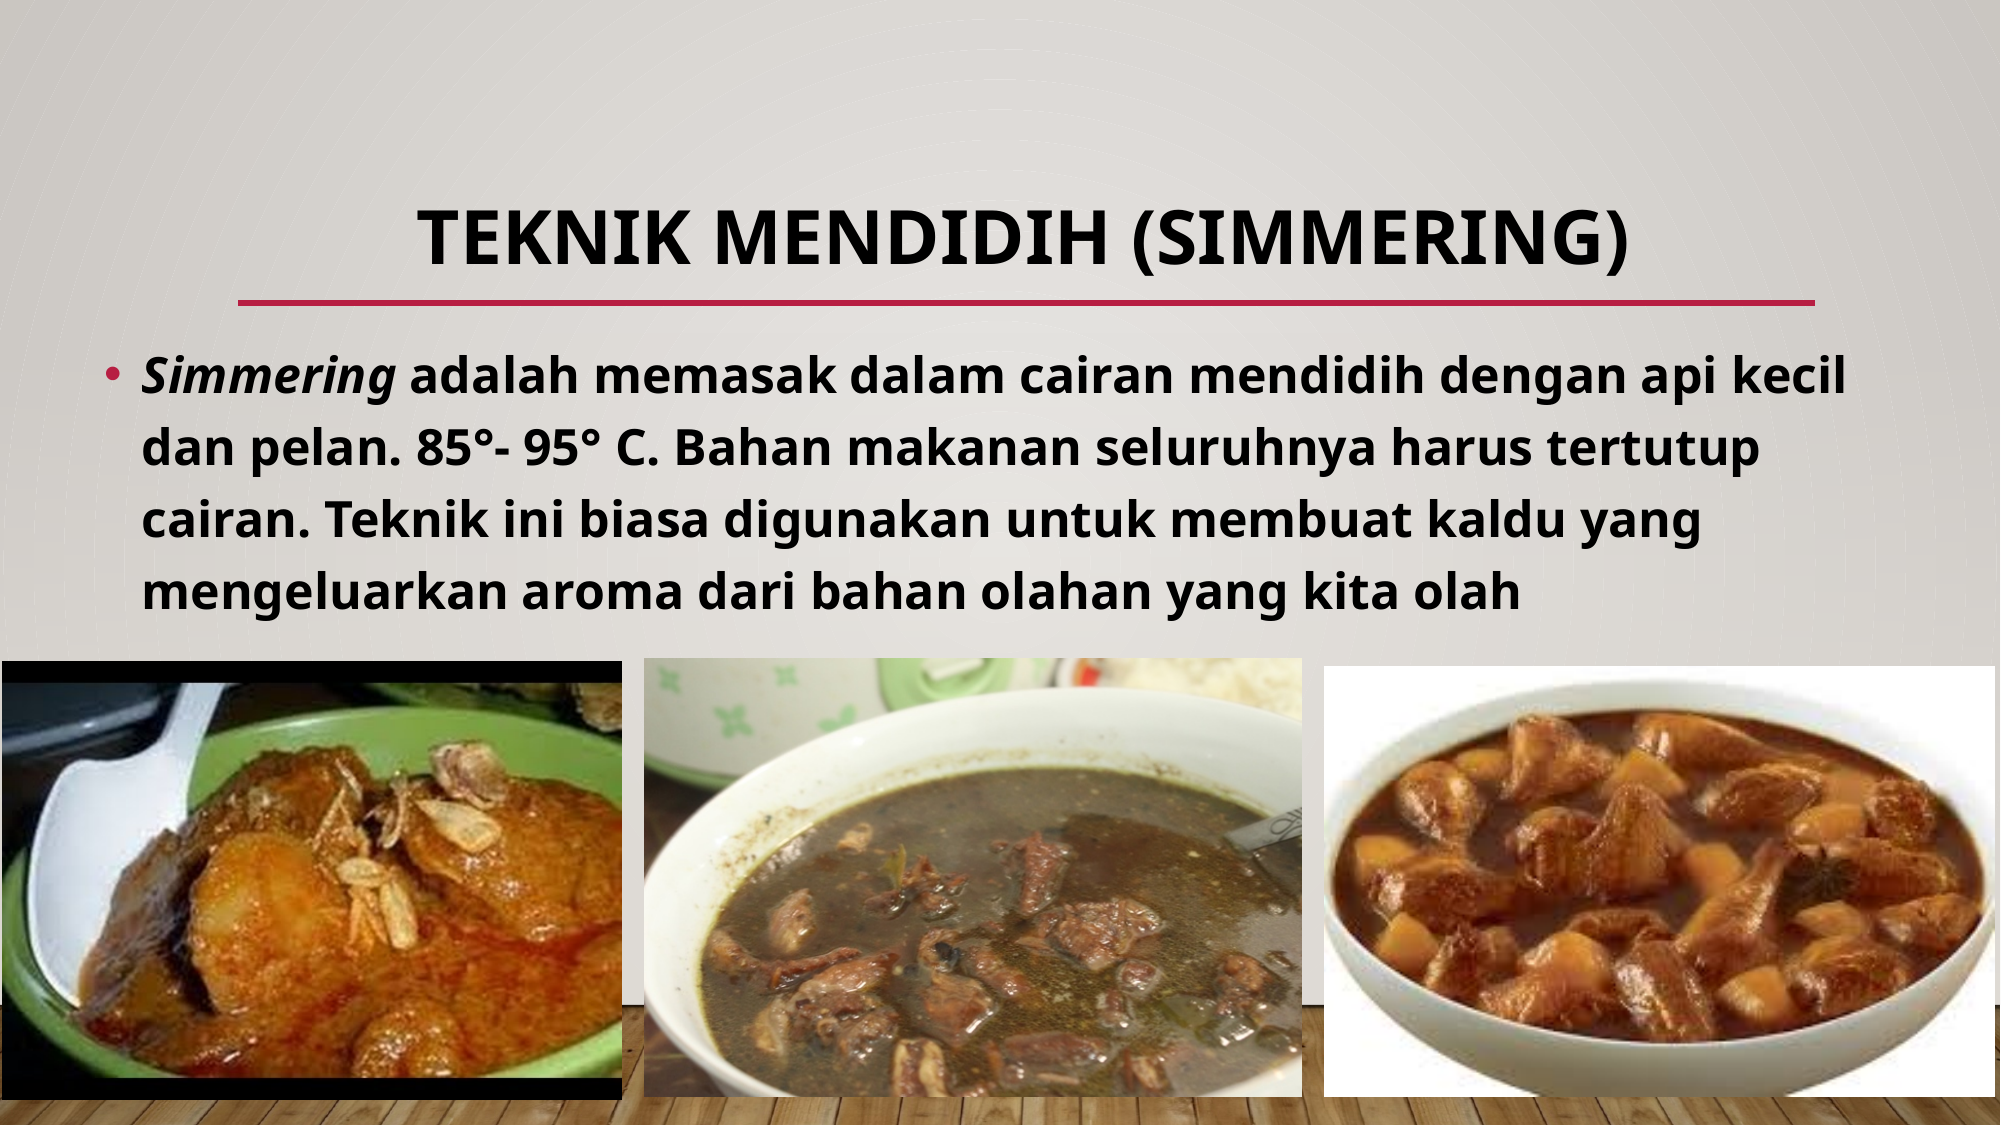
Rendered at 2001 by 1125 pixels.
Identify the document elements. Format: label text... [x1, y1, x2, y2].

title Teknik mendidih (Simmering) [235, 192, 1812, 296]
list Simmering adalah memasak dalam cairan mendidih dengan api kecil dan pelan. 85°- 95° C. Bahan makanan seluruhnya harus tertutup cairan. Teknik ini biasa digunakan untuk membuat kaldu yang mengeluarkan aroma dari bahan olahan yang kita olah [89, 324, 1959, 891]
picture [0, 658, 2000, 1125]
